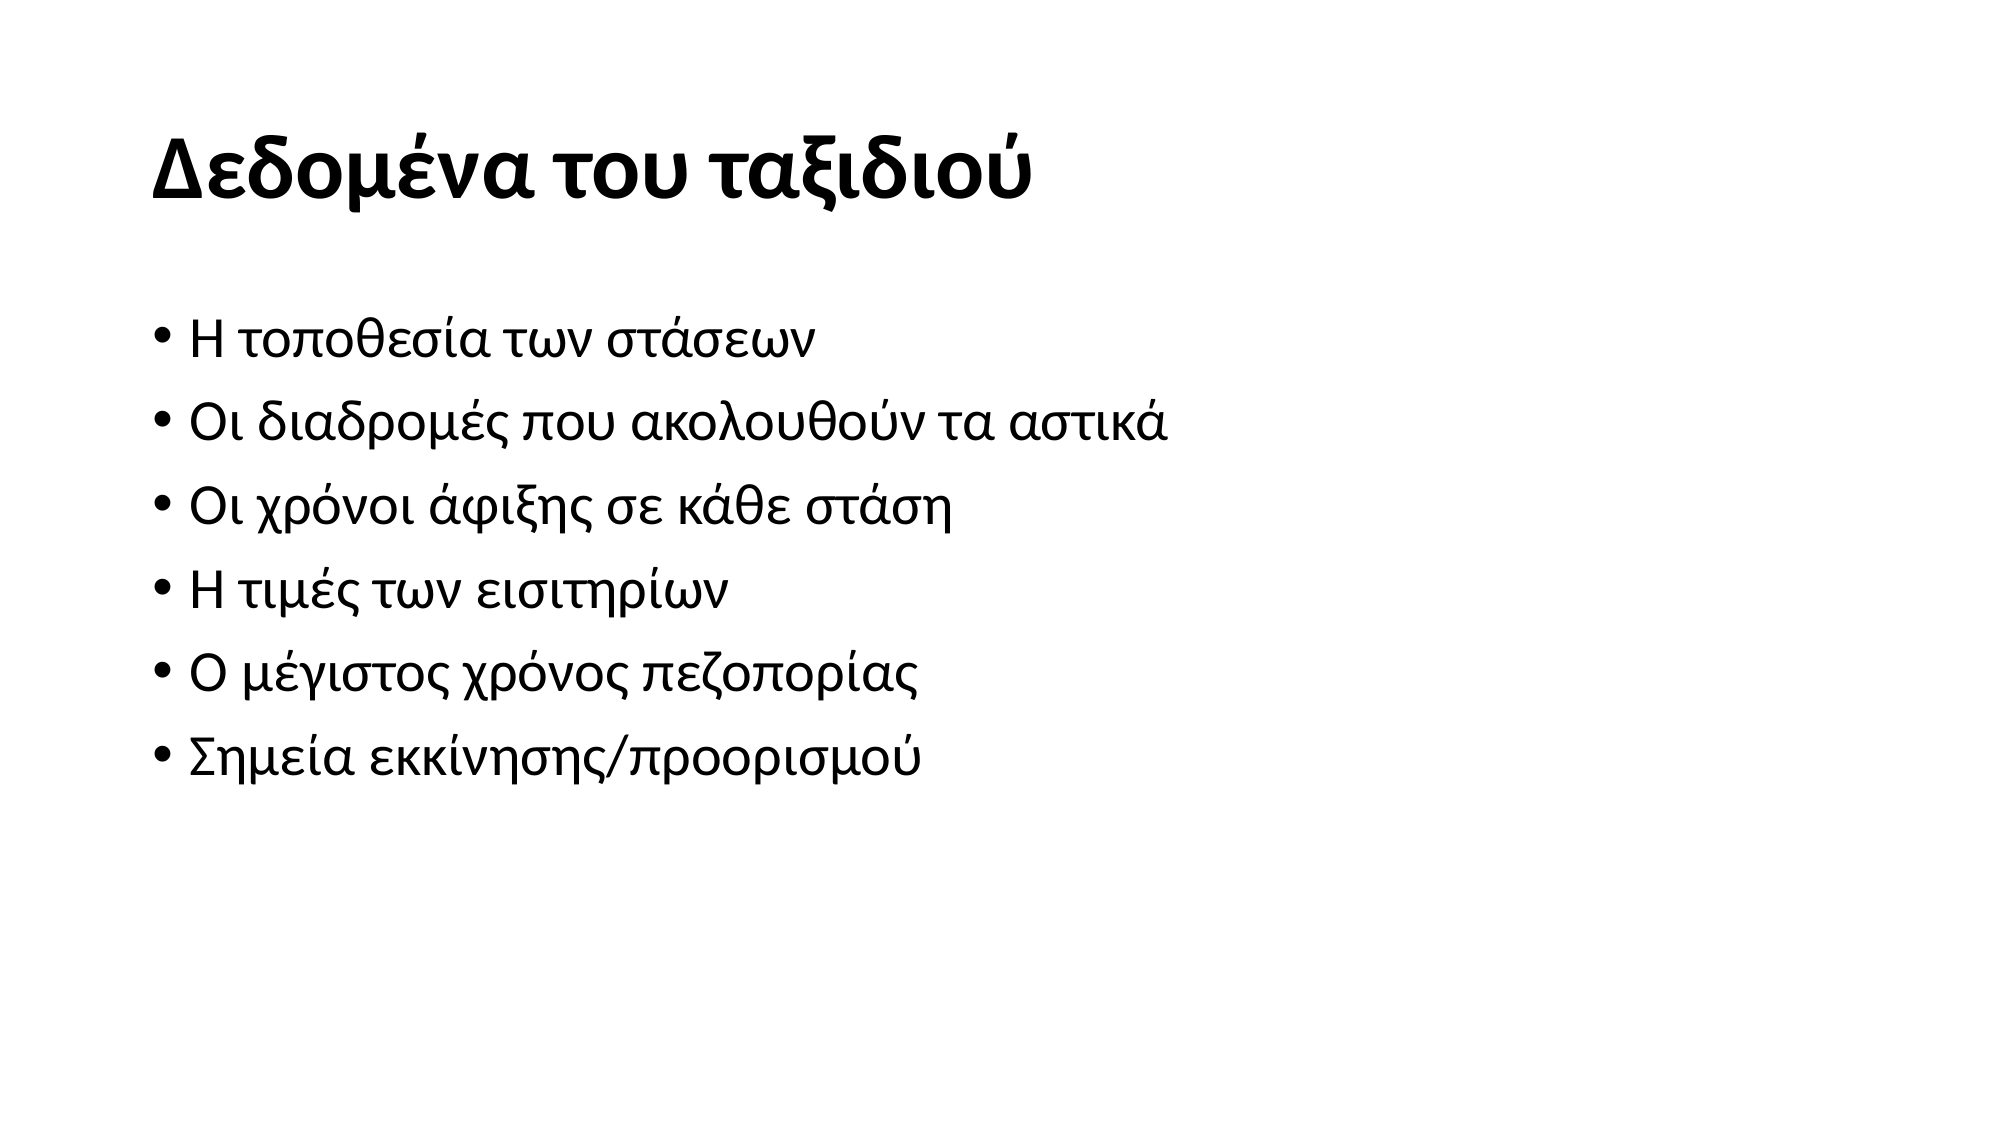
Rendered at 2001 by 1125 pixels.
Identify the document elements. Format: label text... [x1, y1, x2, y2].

title Δεδομένα του ταξιδιού [137, 59, 1863, 278]
list Η τοποθεσία των στάσεων Οι διαδρομές που ακολουθούν τα αστικά Οι χρόνοι άφιξης σε κάθε στάση Η τιμές των εισιτηρίων Ο μέγιστος χρόνος πεζοπορίας Σημεία εκκίνησης/προορισμού [137, 299, 1863, 1014]
